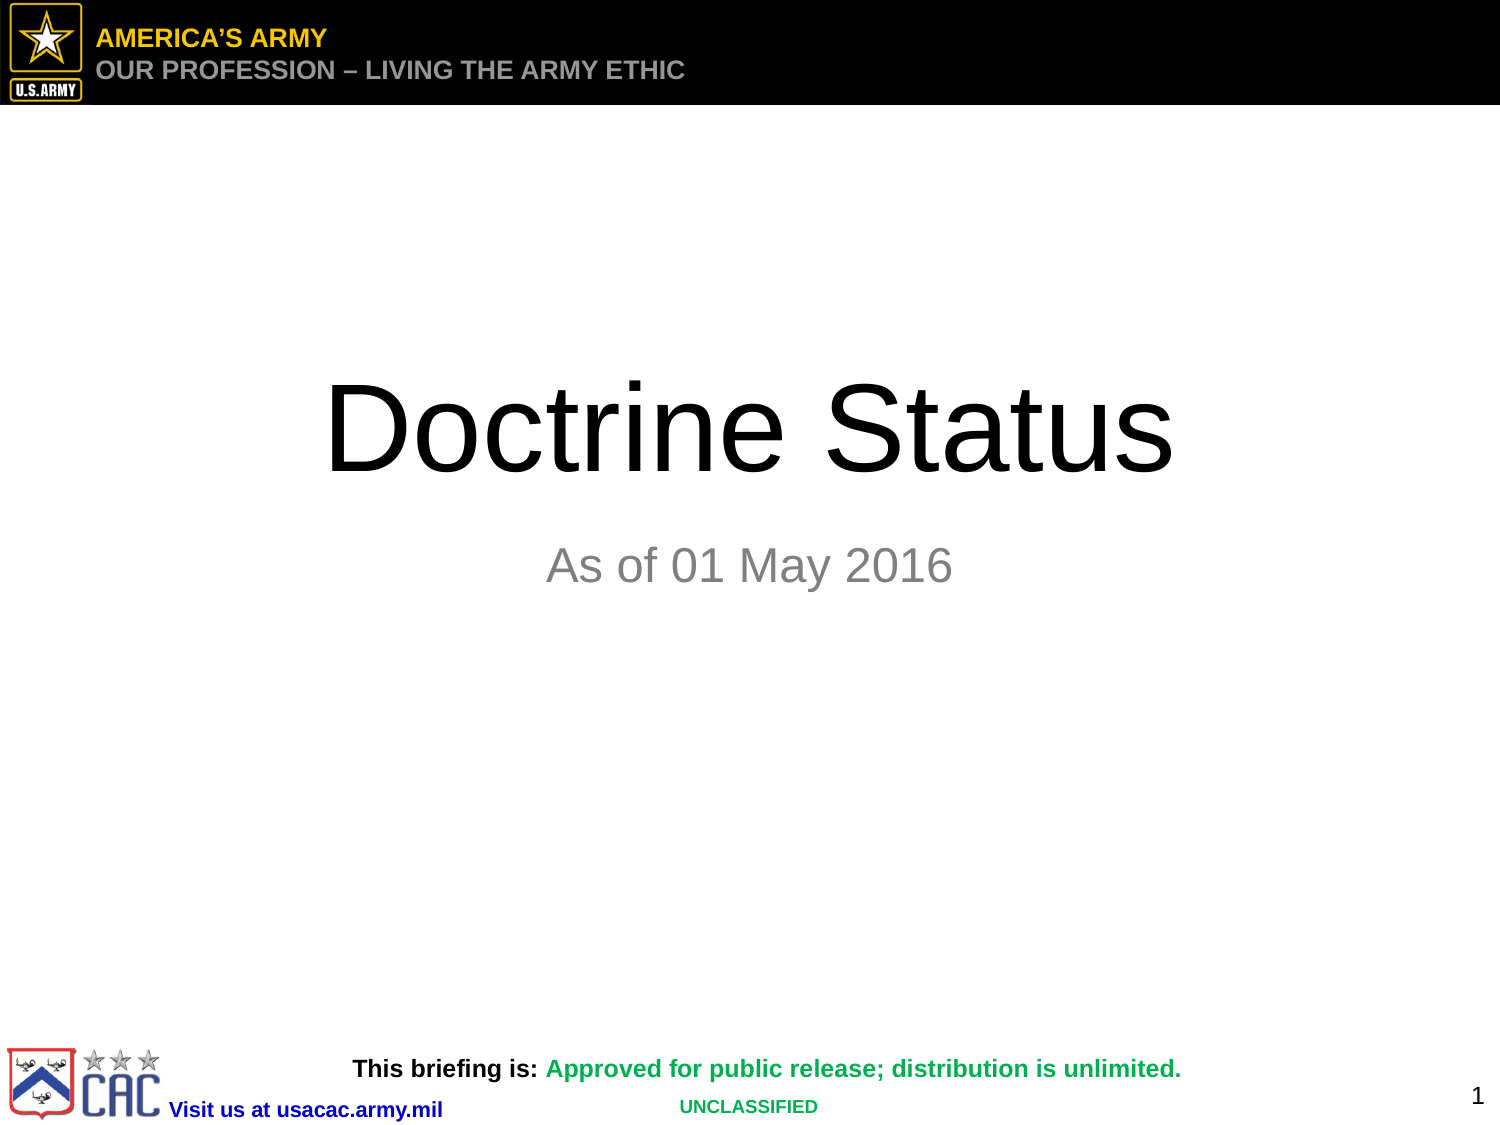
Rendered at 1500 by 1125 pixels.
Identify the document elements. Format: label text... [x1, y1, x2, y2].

subtitle As of 01 May 2016 [187, 532, 1313, 601]
picture [0, 0, 91, 105]
title Doctrine Status [112, 348, 1388, 506]
picture [0, 1041, 166, 1122]
